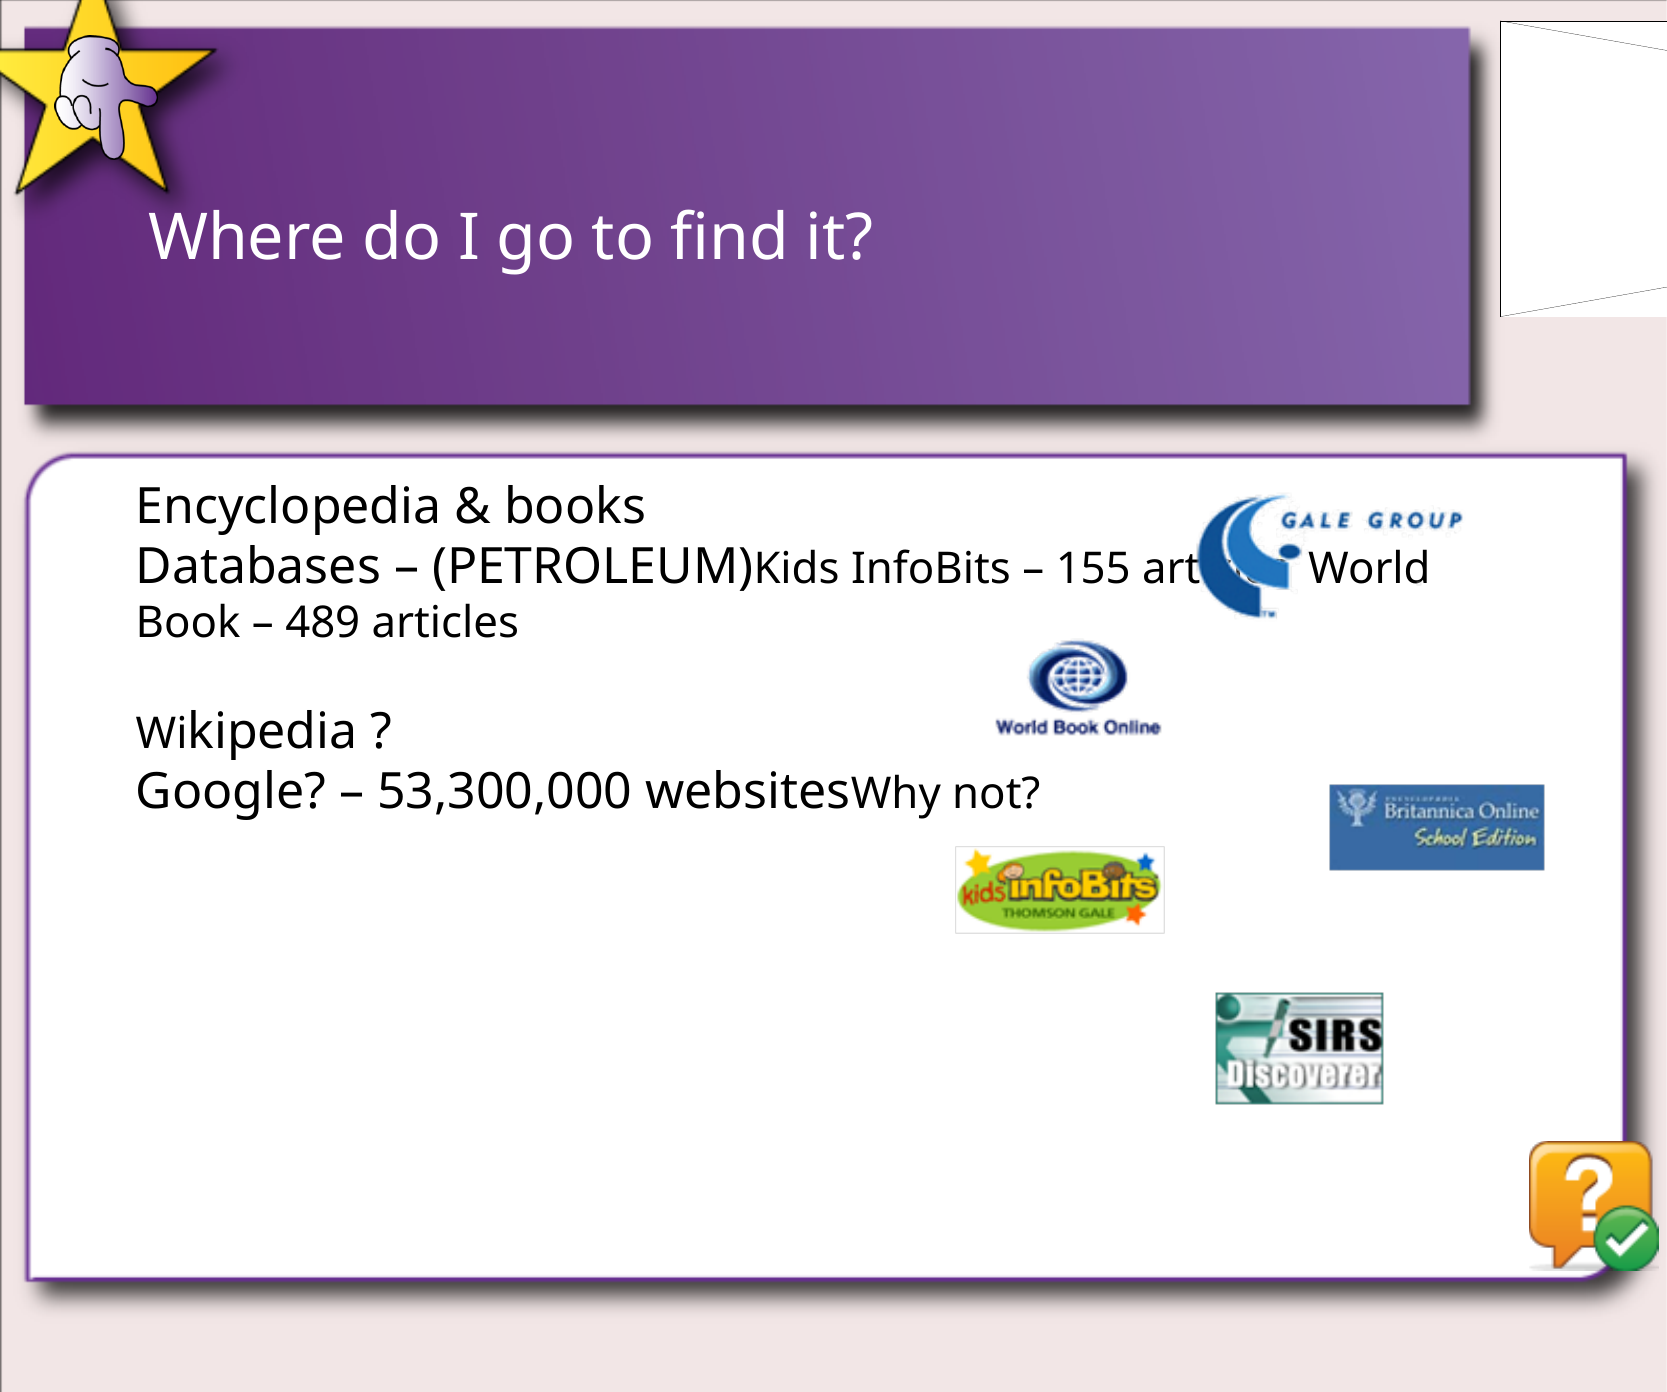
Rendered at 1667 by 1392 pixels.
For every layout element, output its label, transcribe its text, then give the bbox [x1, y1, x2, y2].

text_box Where do I go to find it? [133, 187, 1434, 280]
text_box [0, 0, 261, 243]
picture [0, 0, 1667, 1392]
text_box Encyclopedia & books Databases – (PETROLEUM) Kids InfoBits – 155 articles World Book – 489 articles Wikipedia ? Google? – 53,300,000 websites Why not? [120, 466, 1535, 827]
